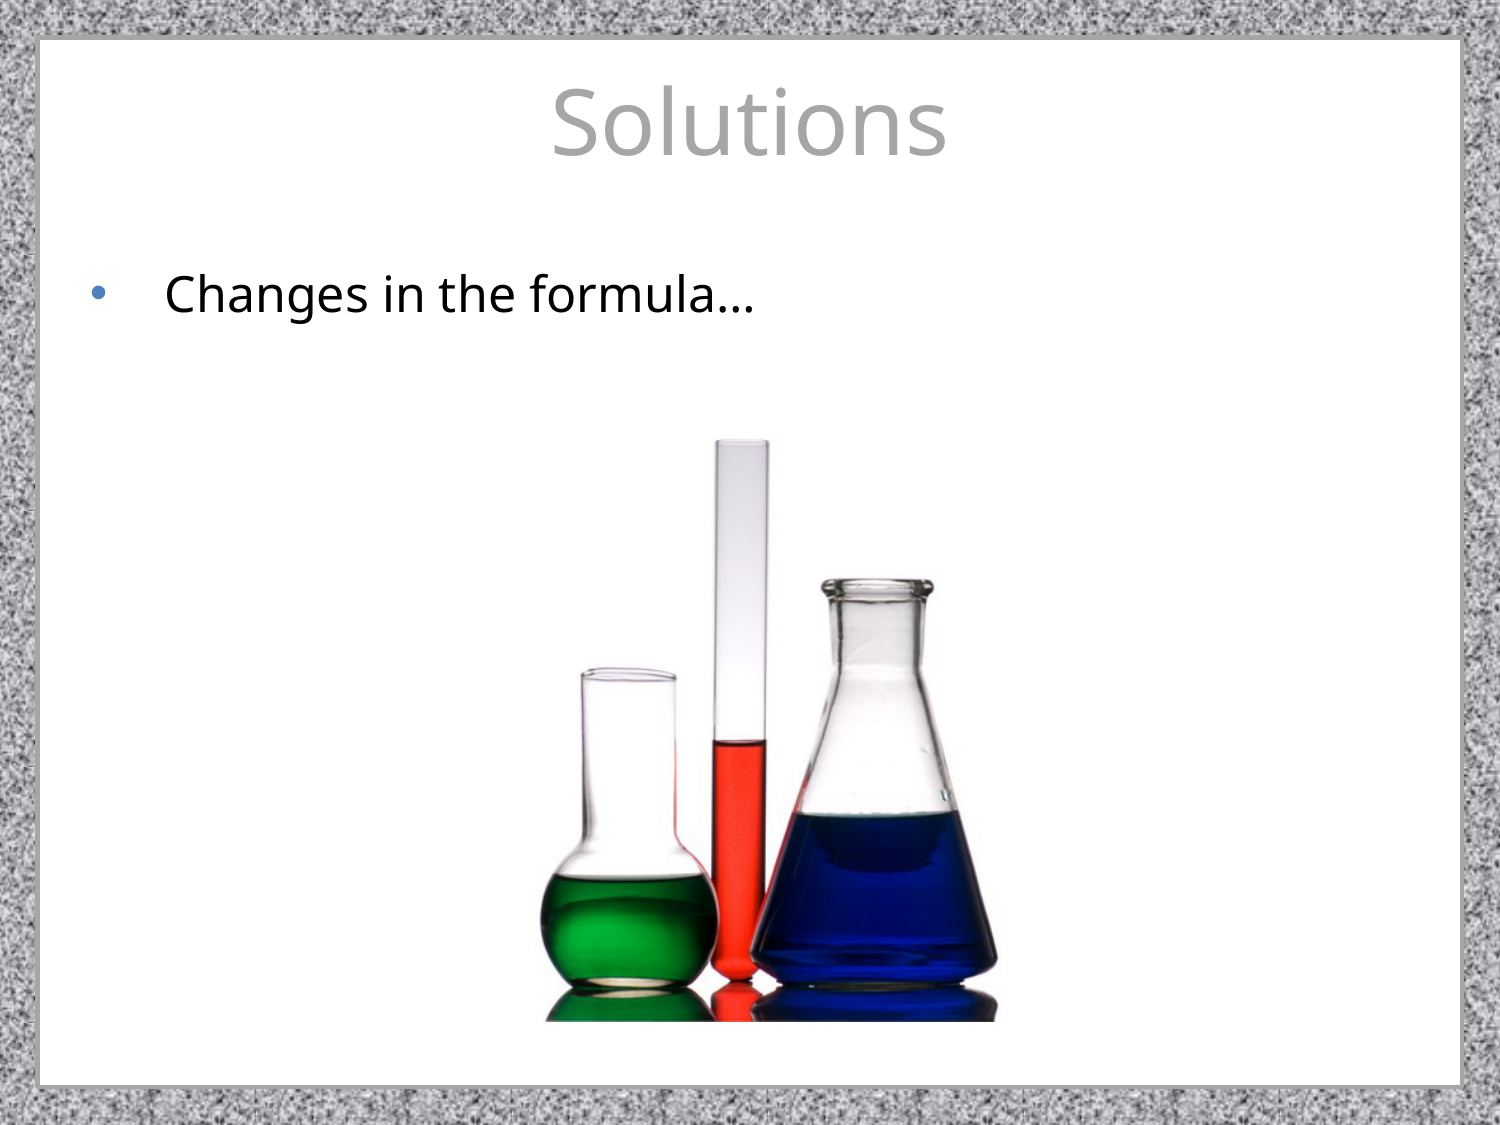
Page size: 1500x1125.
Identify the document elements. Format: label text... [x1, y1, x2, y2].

text_box [35, 35, 1464, 1089]
picture [0, 0, 1500, 1125]
text_box Changes in the formula… [74, 254, 1425, 390]
title Solutions [75, 50, 1425, 188]
